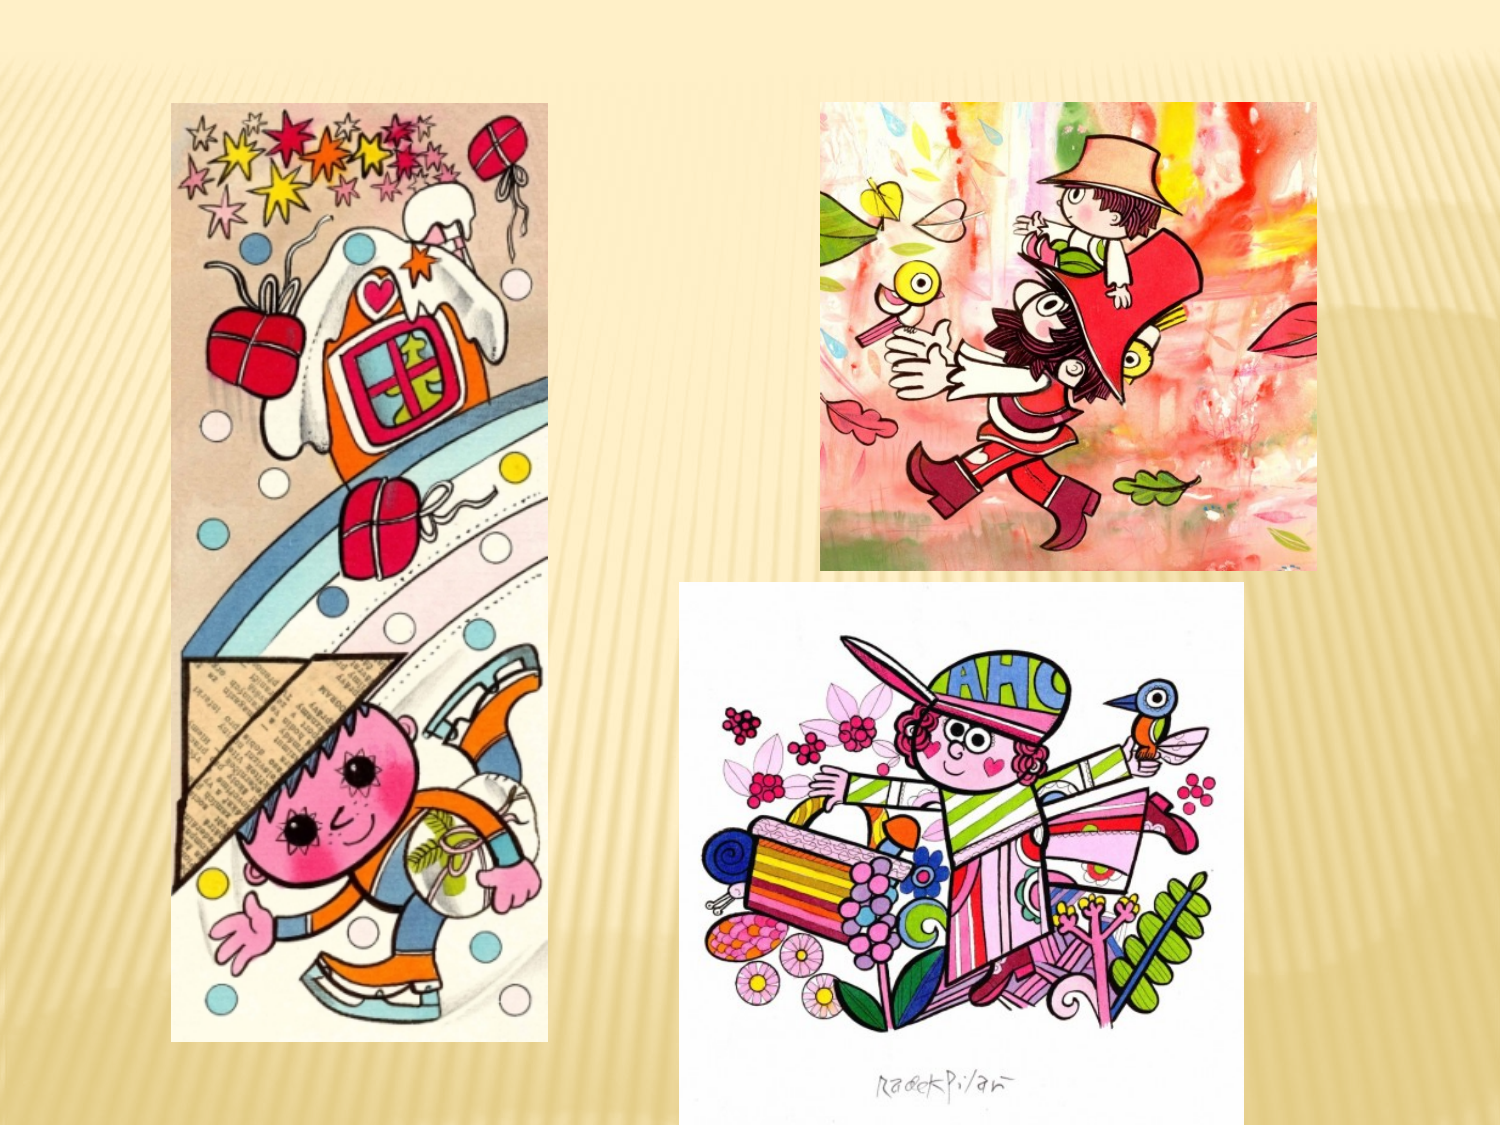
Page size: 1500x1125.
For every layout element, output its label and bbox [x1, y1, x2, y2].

picture [170, 103, 548, 1042]
picture [820, 101, 1318, 571]
picture [678, 582, 1244, 1125]
